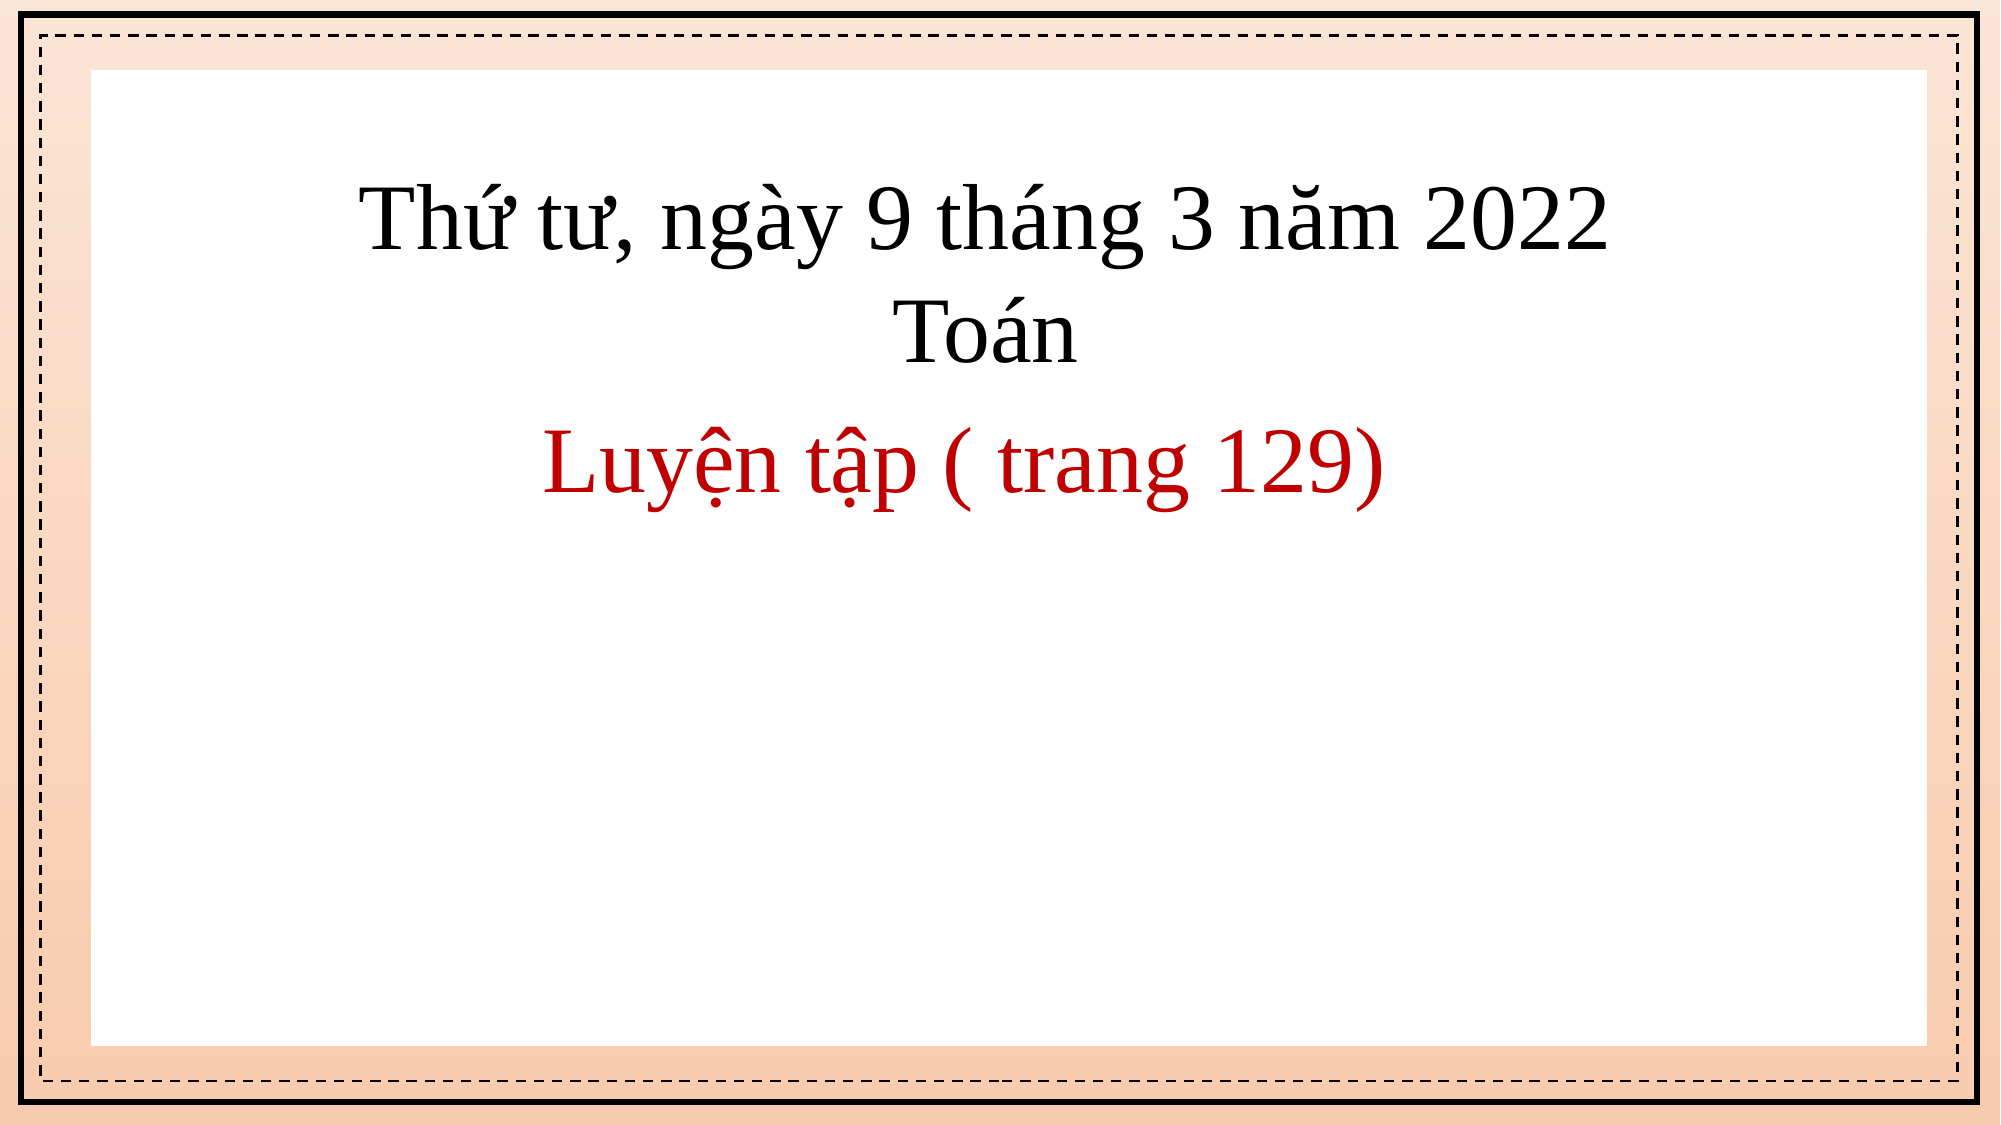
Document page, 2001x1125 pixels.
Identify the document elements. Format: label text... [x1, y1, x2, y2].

text_box Luyện tập ( trang 129) [527, 391, 1445, 519]
text_box [20, 14, 1978, 1103]
text_box Thứ tư, ngày 9 tháng 3 năm 2022 Toán [94, 148, 1878, 389]
text_box [40, 34, 1958, 1082]
